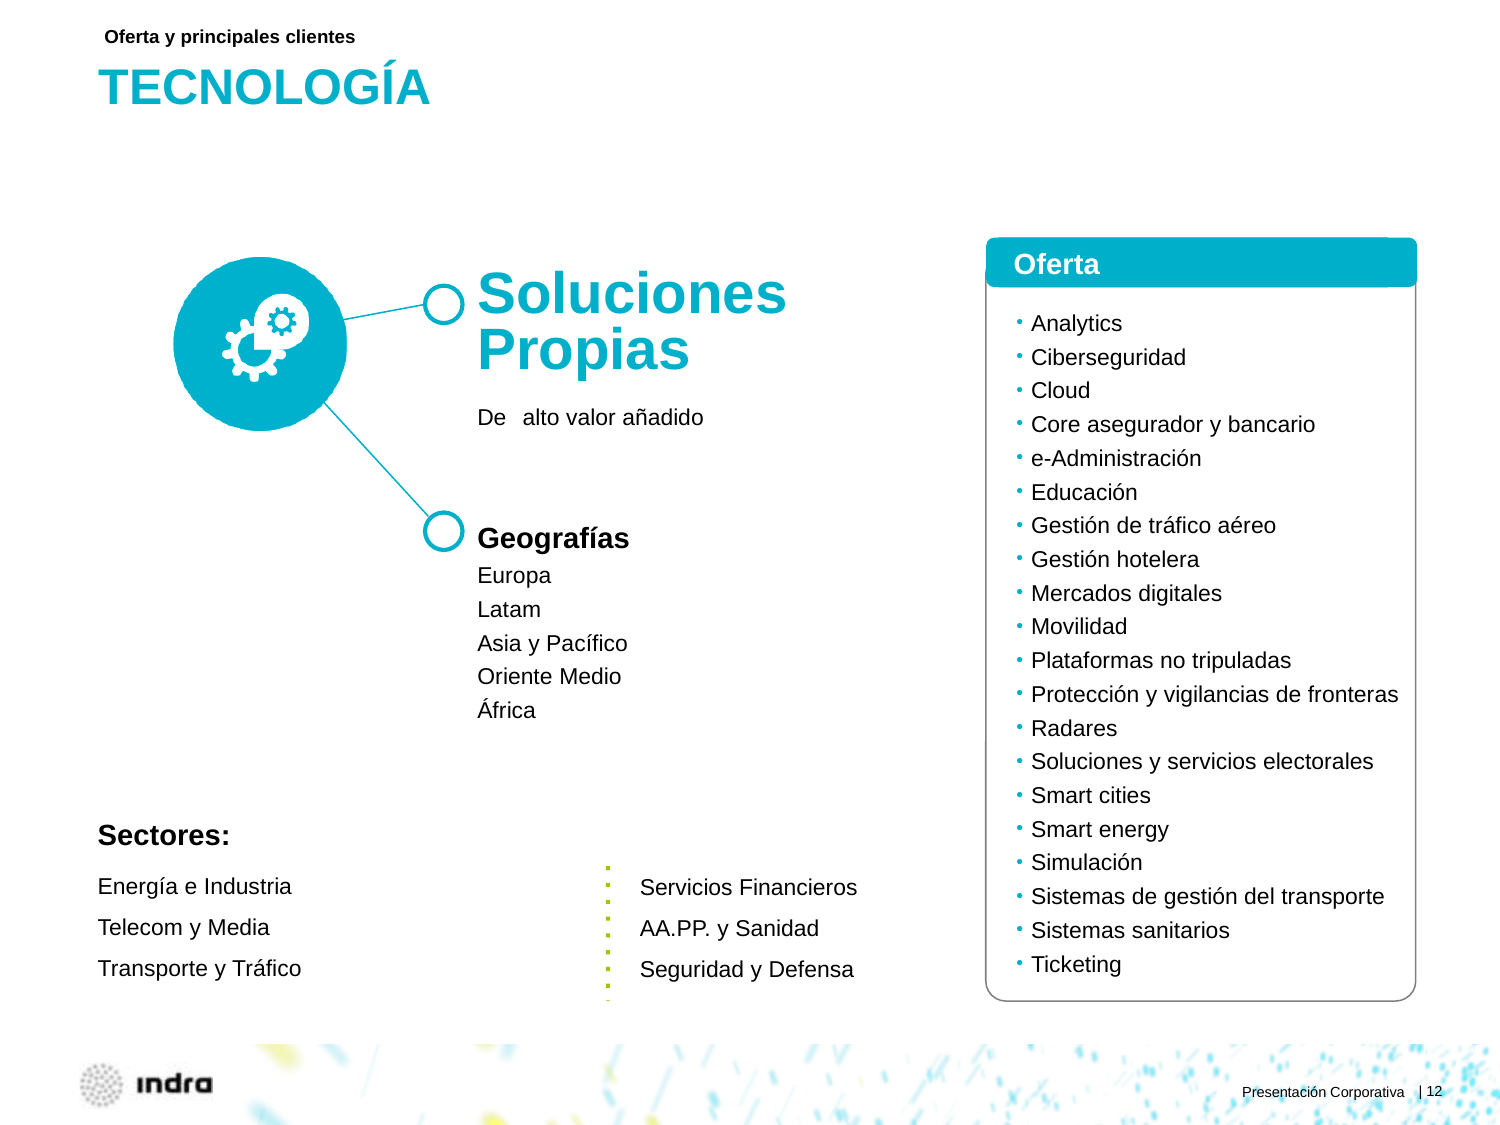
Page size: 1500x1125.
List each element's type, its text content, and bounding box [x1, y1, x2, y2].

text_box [324, 304, 426, 324]
list Oferta y principales clientes [83, 19, 1447, 47]
text_box Analytics Ciberseguridad Cloud Core asegurador y bancario e-Administración Educación Gestión de tráfico aéreo Gestión hotelera Mercados digitales Movilidad Plataformas no tripuladas Protección y vigilancias de fronteras Radares Soluciones y servicios electorales Smart cities Smart energy Simulación Sistemas de gestión del transporte Sistemas sanitarios Ticketing [1001, 301, 1500, 1079]
text_box [985, 297, 1416, 851]
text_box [284, 372, 435, 511]
text_box Sectores: Energía e Industria Telecom y Media Transporte y Tráfico [83, 791, 595, 1015]
text_box [425, 512, 463, 550]
text_box Servicios Financieros AA.PP. y Sanidad Seguridad y Defensa [624, 851, 1054, 980]
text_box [985, 237, 1418, 289]
picture [79, 1044, 1500, 1125]
text_box Soluciones Propias De alto valor añadido [462, 241, 918, 512]
text_box [985, 980, 1001, 1001]
picture [159, 243, 365, 445]
text_box TECNOLOGÍA [83, 47, 1447, 241]
text_box Geografías Europa Latam Asia y Pacífico Oriente Medio África [462, 512, 975, 767]
text_box [425, 285, 463, 324]
